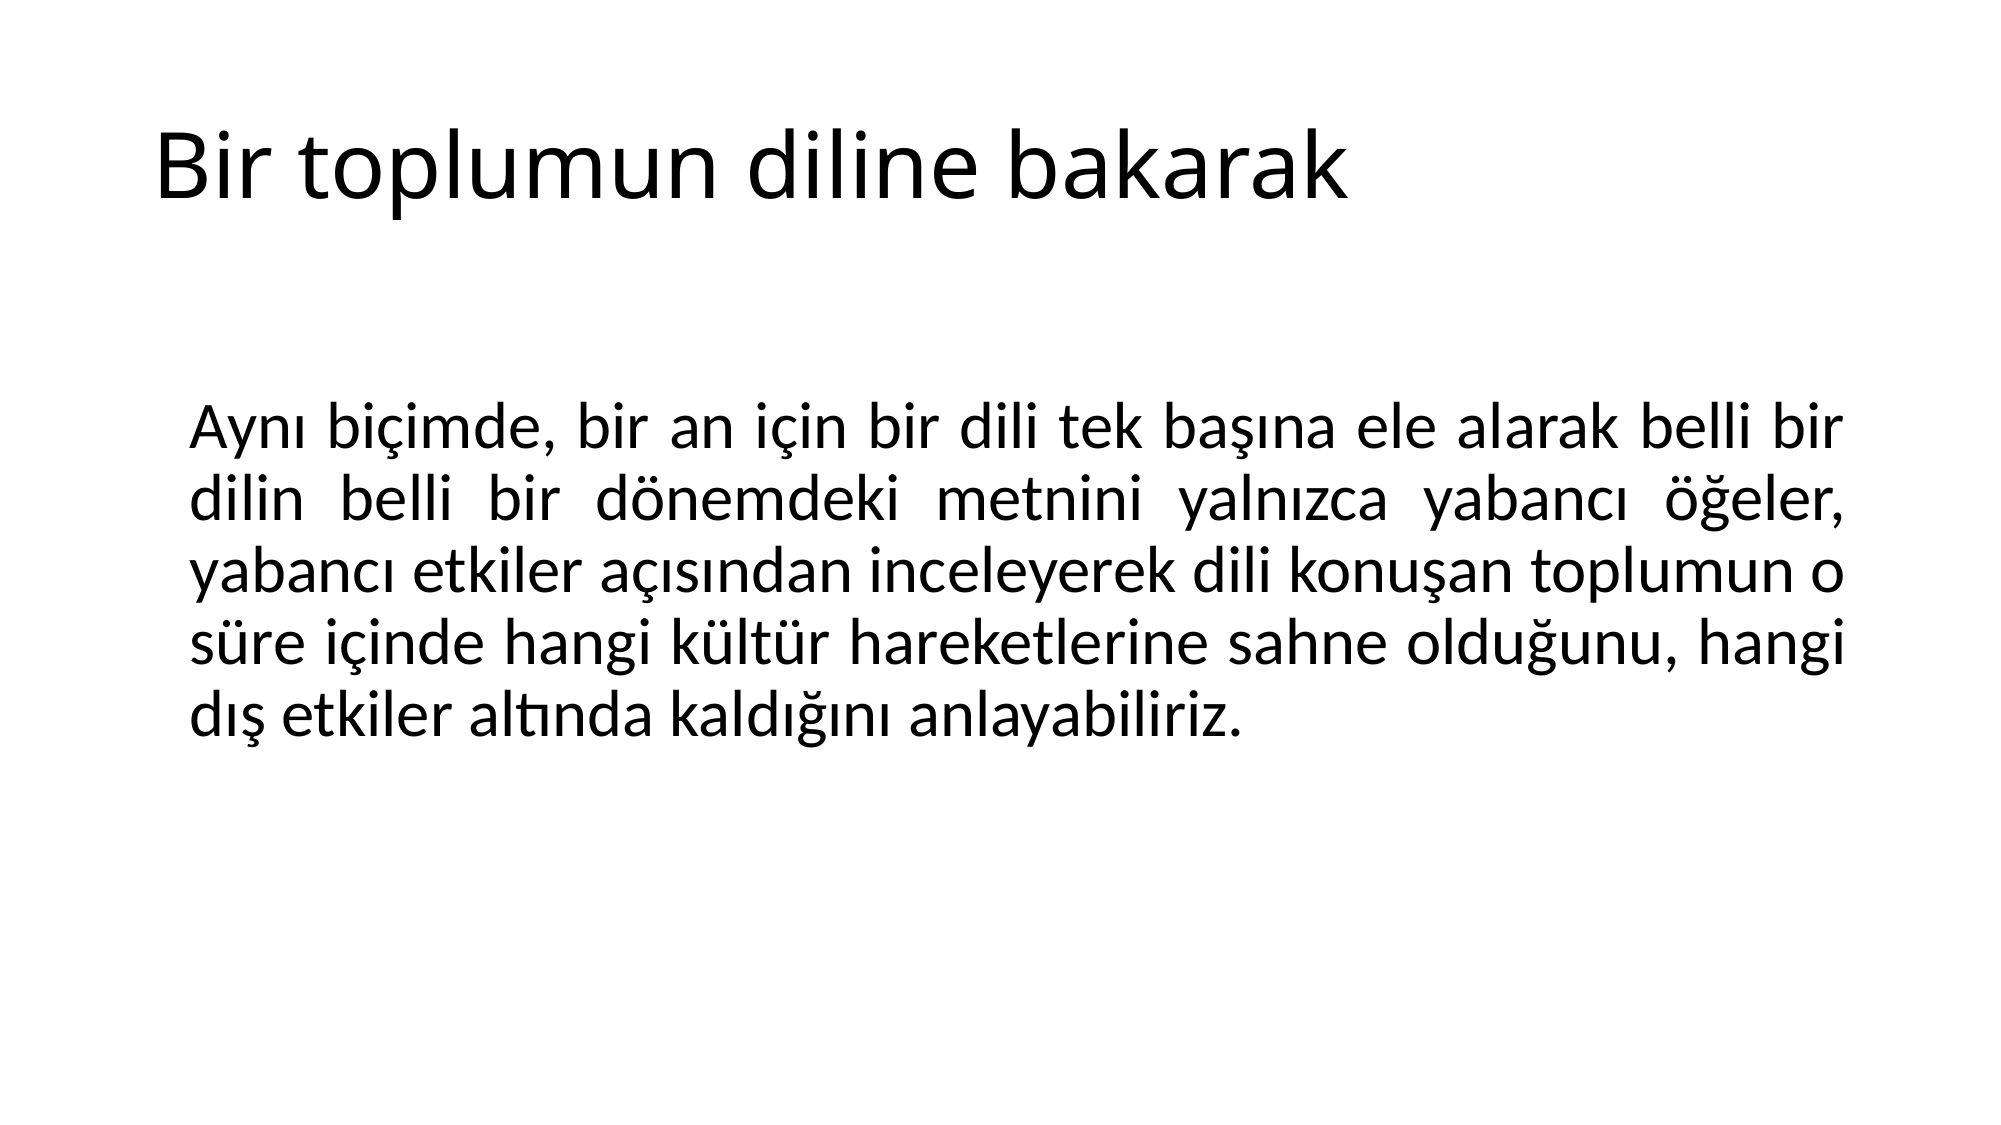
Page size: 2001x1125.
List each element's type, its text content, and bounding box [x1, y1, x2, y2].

list Aynı biçimde, bir an için bir dili tek başına ele alarak belli bir dilin belli bir dönemdeki metnini yalnızca yabancı öğeler, yabancı etkiler açısından inceleyerek dili konuşan toplumun o süre içinde hangi kültür hareketlerine sahne olduğunu, hangi dış etkiler altında kaldığını anlayabiliriz. [137, 299, 1863, 1014]
title Bir toplumun diline bakarak [137, 59, 1863, 278]
